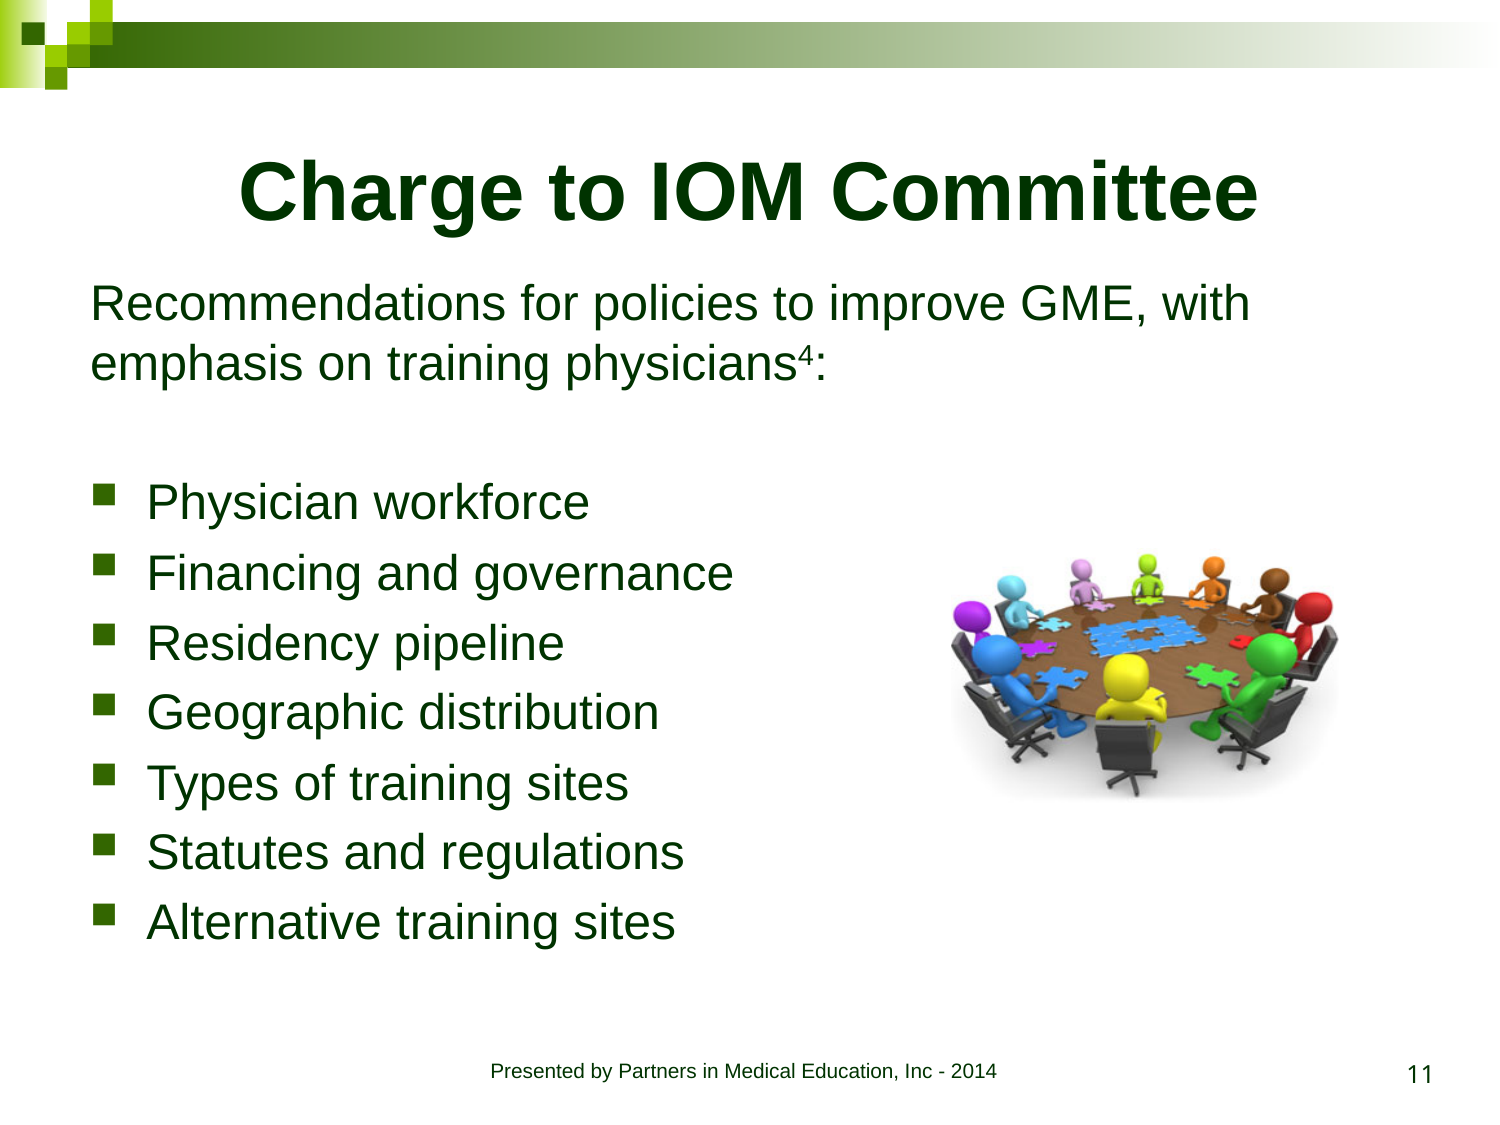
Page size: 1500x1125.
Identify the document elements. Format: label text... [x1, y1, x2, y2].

list Recommendations for policies to improve GME, with emphasis on training physicians4: Physician workforce Financing and governance Residency pipeline Geographic distribution Types of training sites Statutes and regulations Alternative training sites [75, 262, 1425, 1040]
slide_number 11 [1100, 1025, 1450, 1100]
title Charge to IOM Committee [75, 75, 1425, 262]
picture [950, 548, 1339, 805]
footer Presented by Partners in Medical Education, Inc - 2014 [412, 1050, 1075, 1100]
